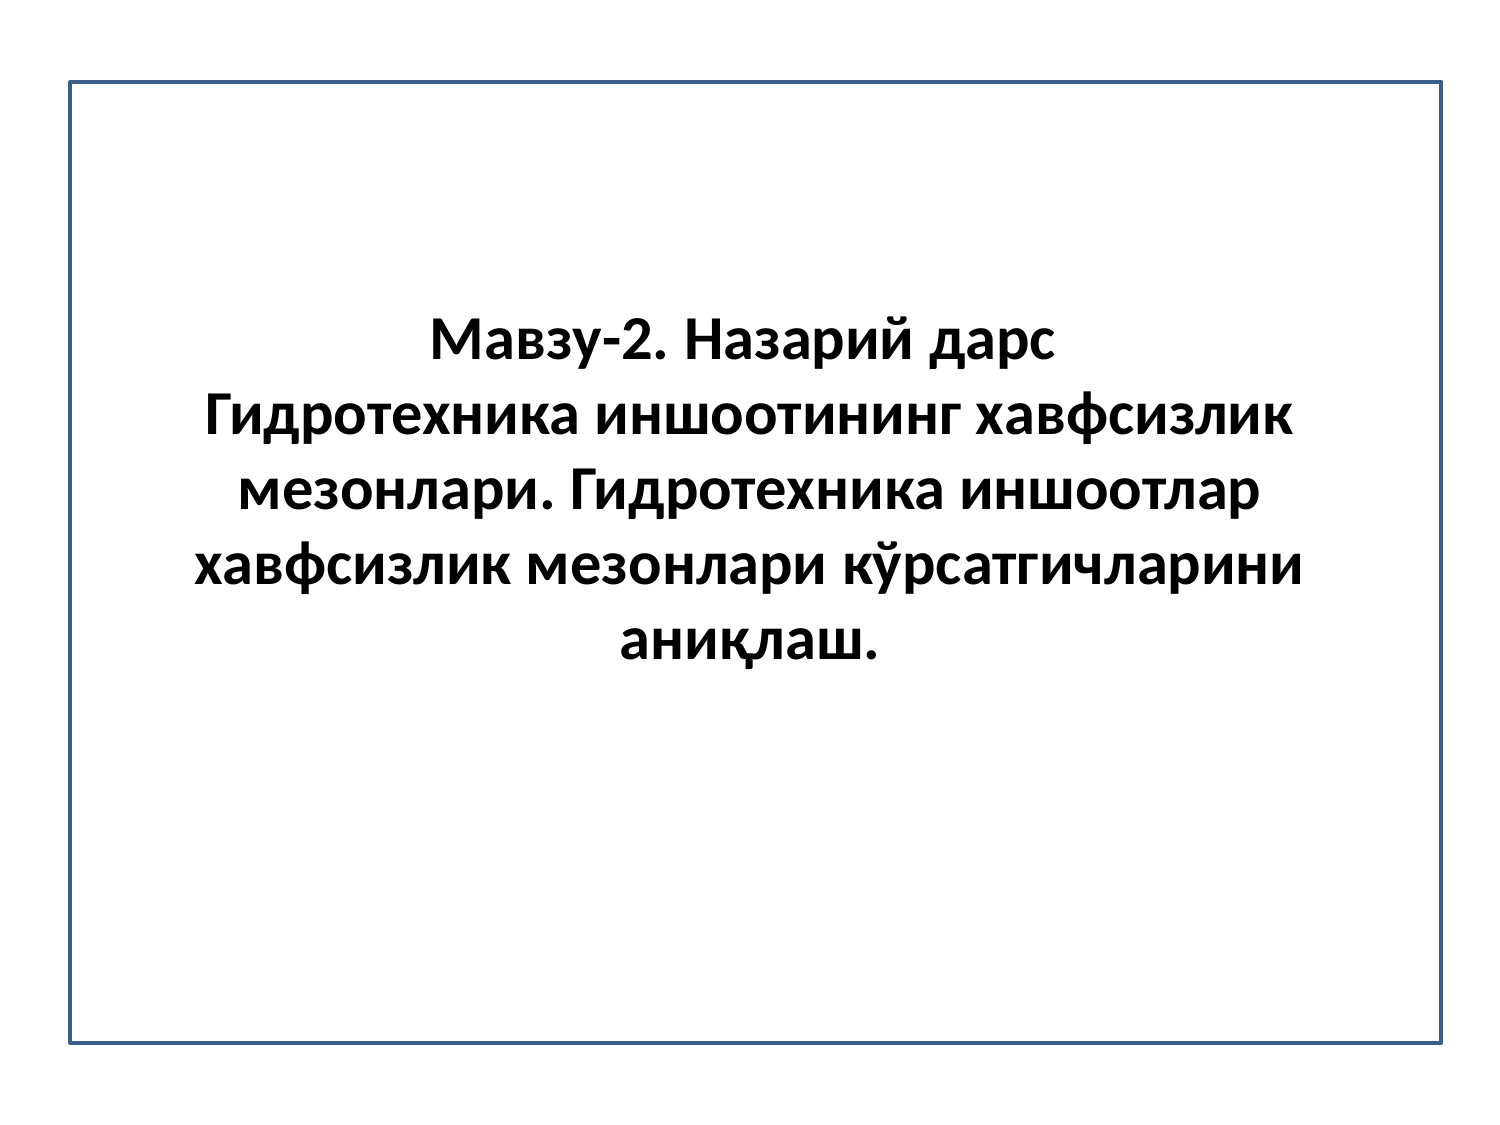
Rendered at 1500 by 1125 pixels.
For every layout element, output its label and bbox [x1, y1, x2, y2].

text_box [68, 80, 1443, 1045]
